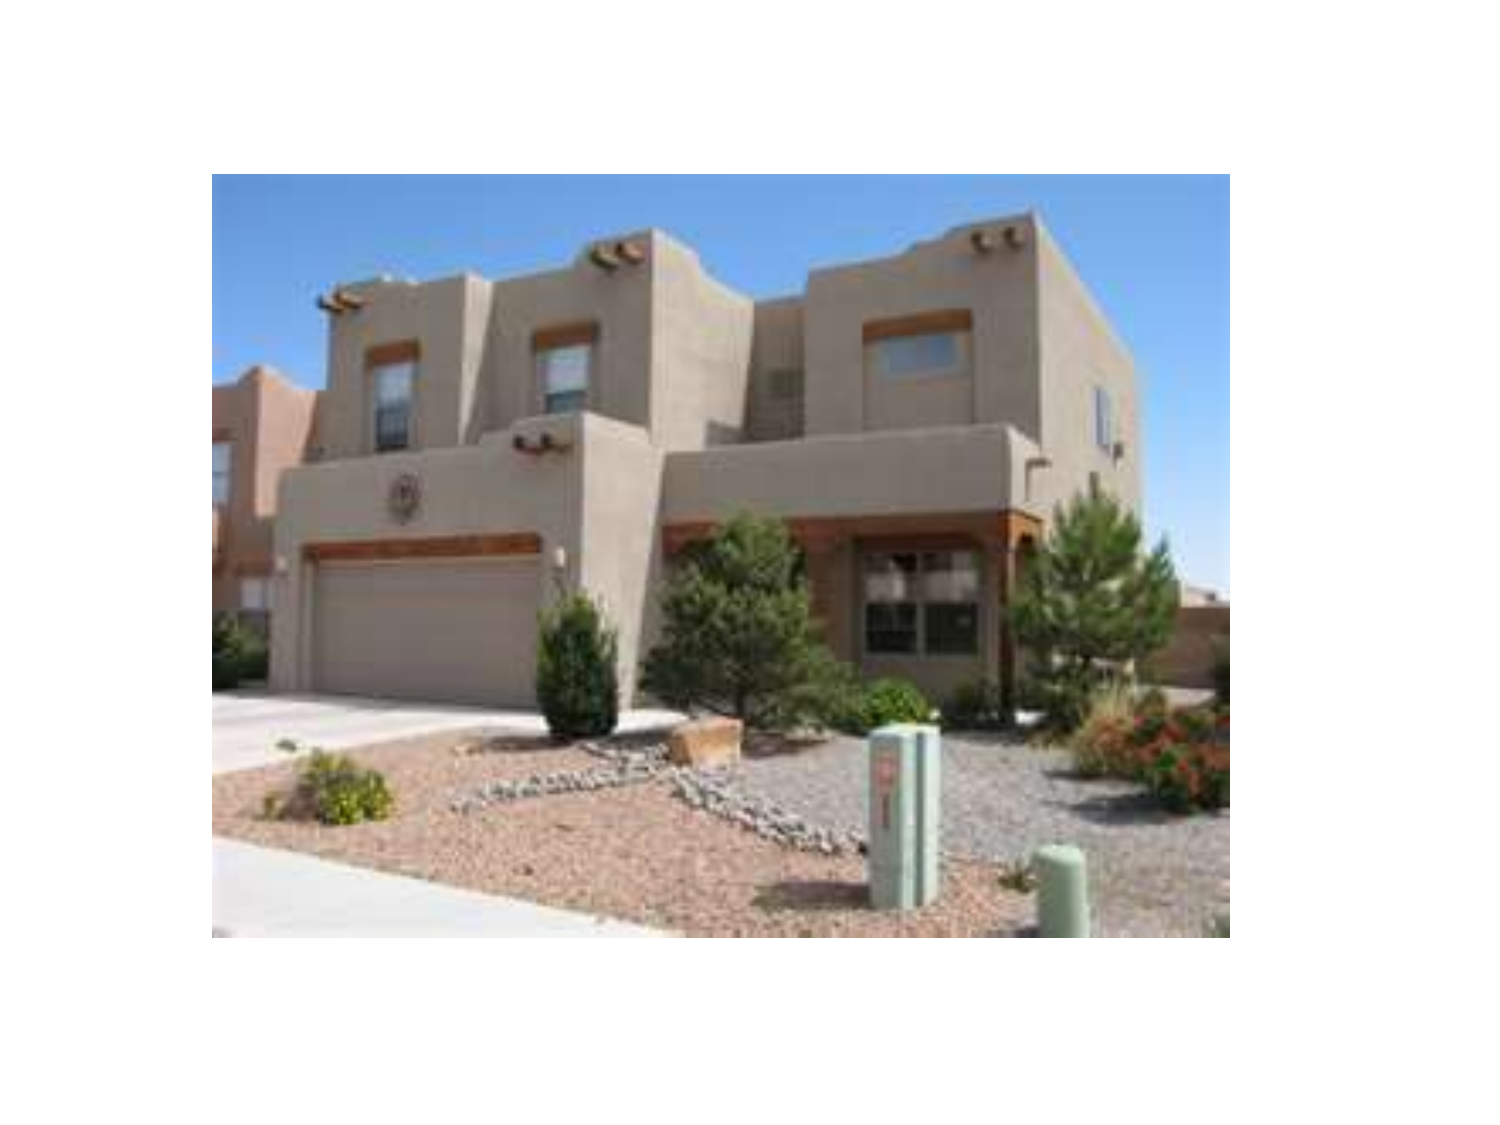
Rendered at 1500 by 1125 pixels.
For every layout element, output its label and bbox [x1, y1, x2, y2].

picture [212, 174, 1230, 938]
